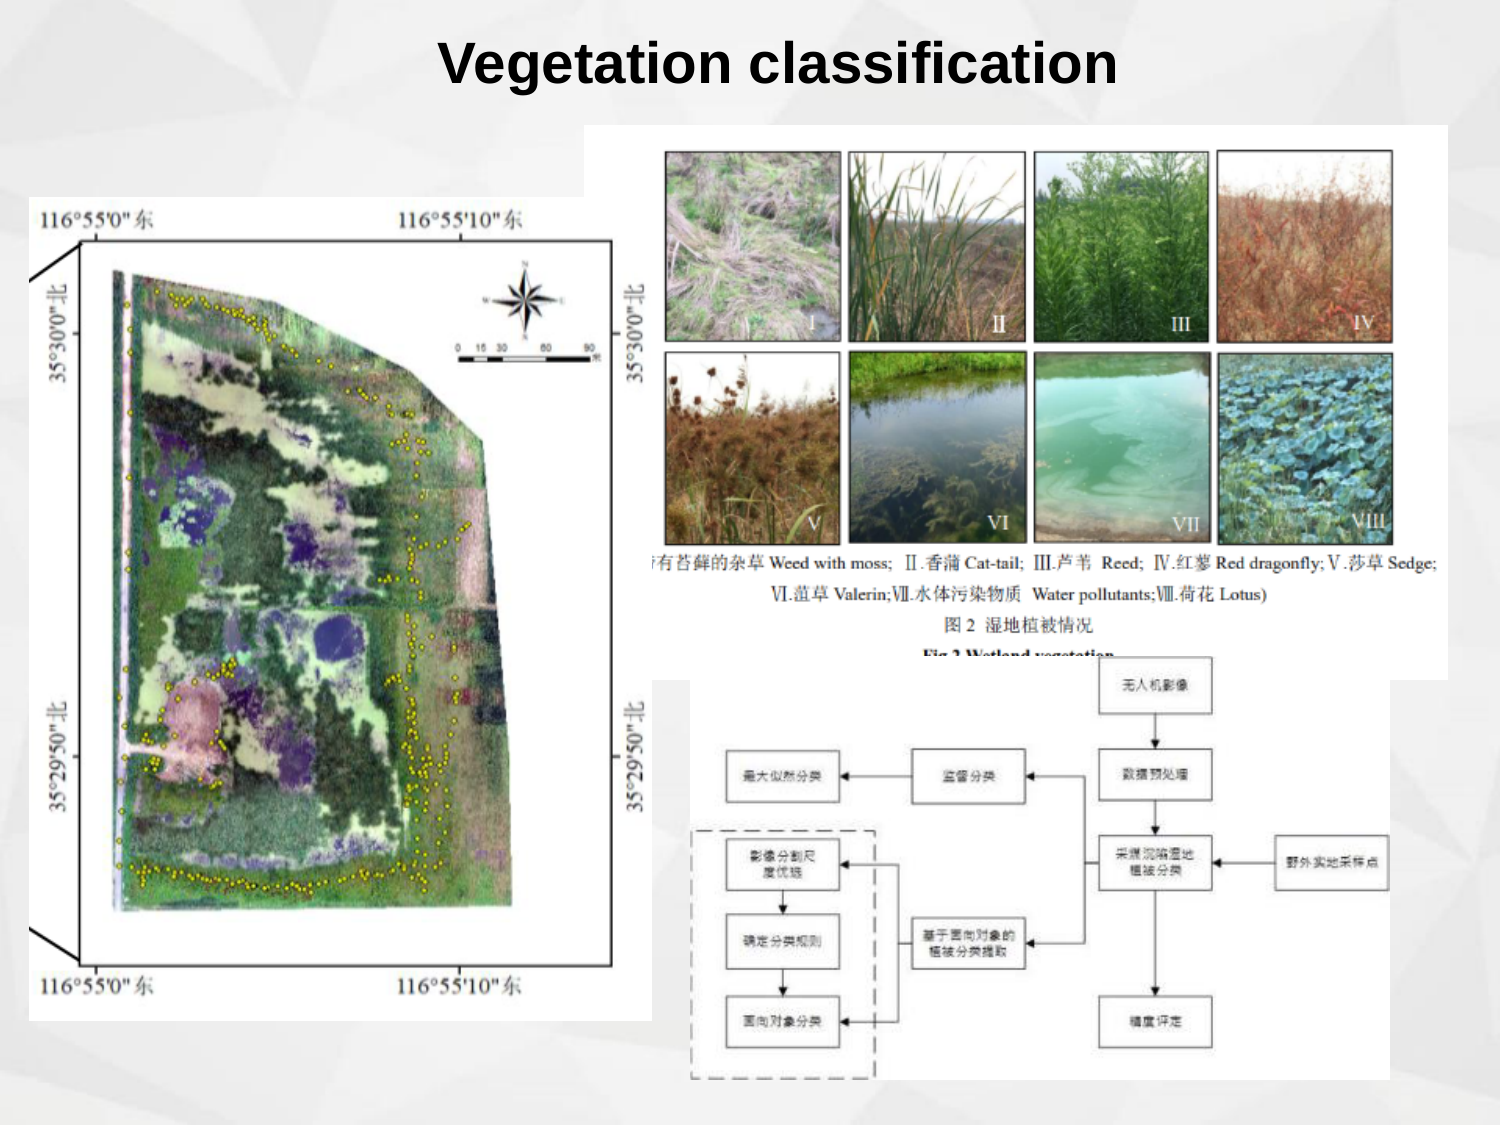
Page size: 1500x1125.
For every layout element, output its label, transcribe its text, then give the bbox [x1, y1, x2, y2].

picture [0, 0, 1500, 1125]
text_box Vegetation classification [423, 18, 1135, 103]
